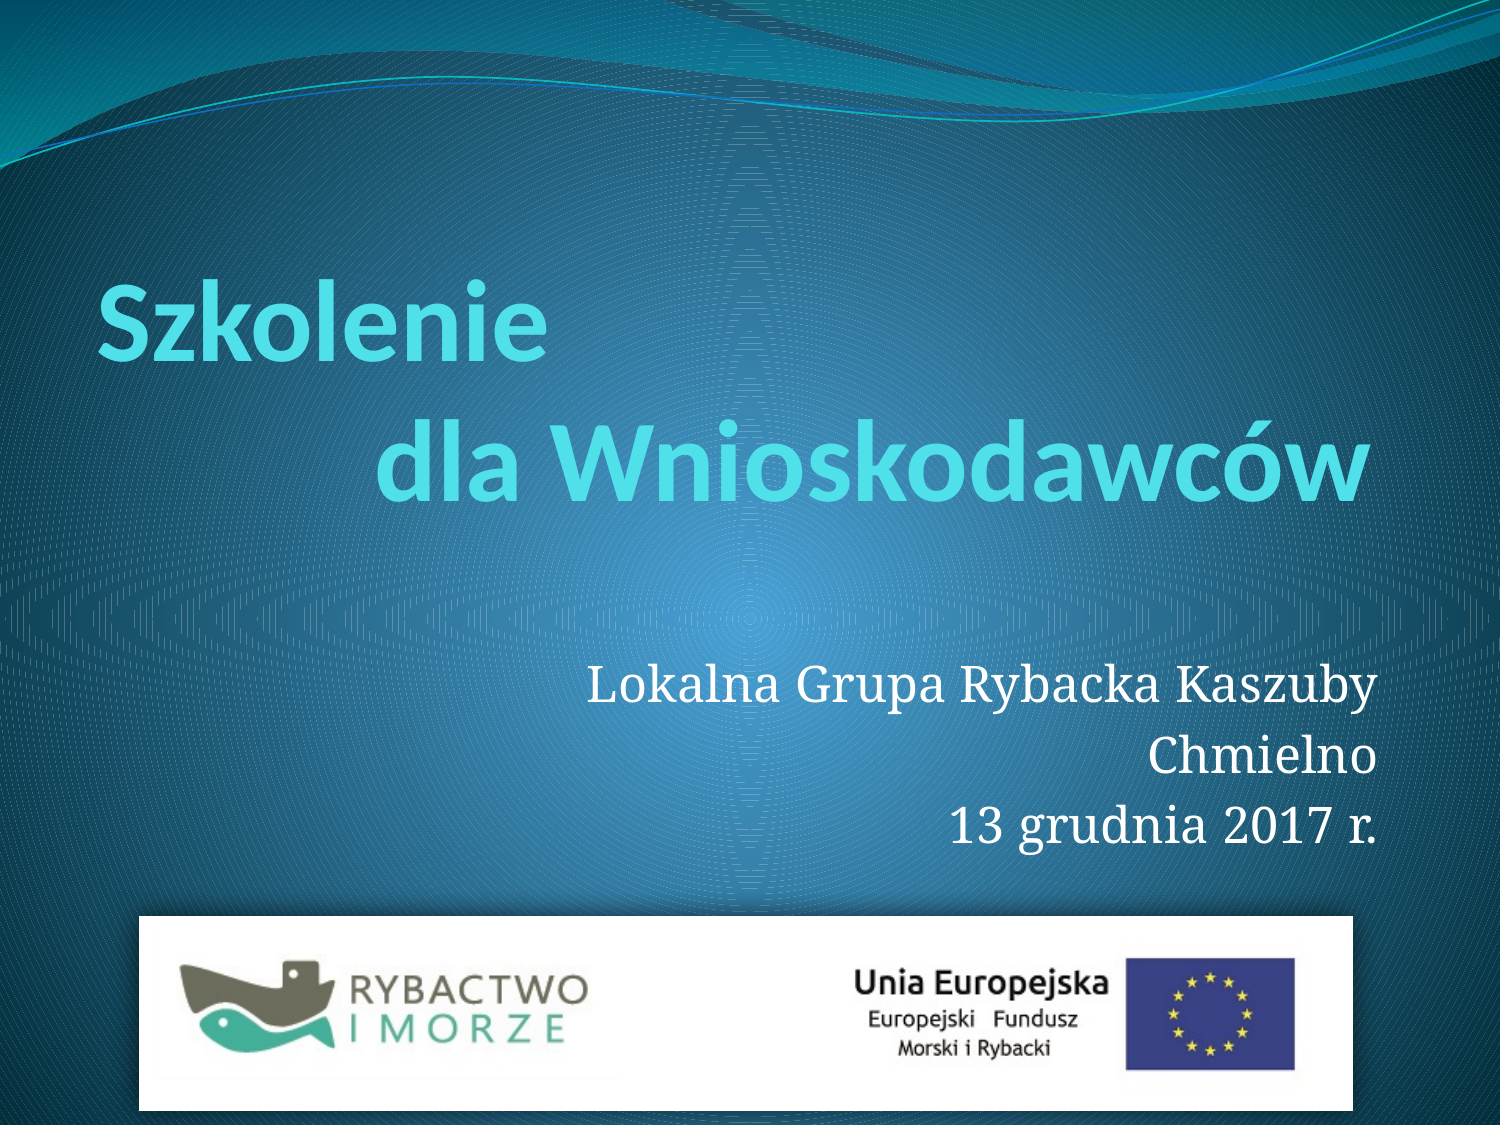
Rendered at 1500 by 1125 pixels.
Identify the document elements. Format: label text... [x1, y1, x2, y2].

picture [139, 916, 1353, 1111]
title Szkolenie dla Wnioskodawców [87, 224, 1376, 525]
subtitle Lokalna Grupa Rybacka Kaszuby Chmielno 13 grudnia 2017 r. [100, 574, 1389, 862]
